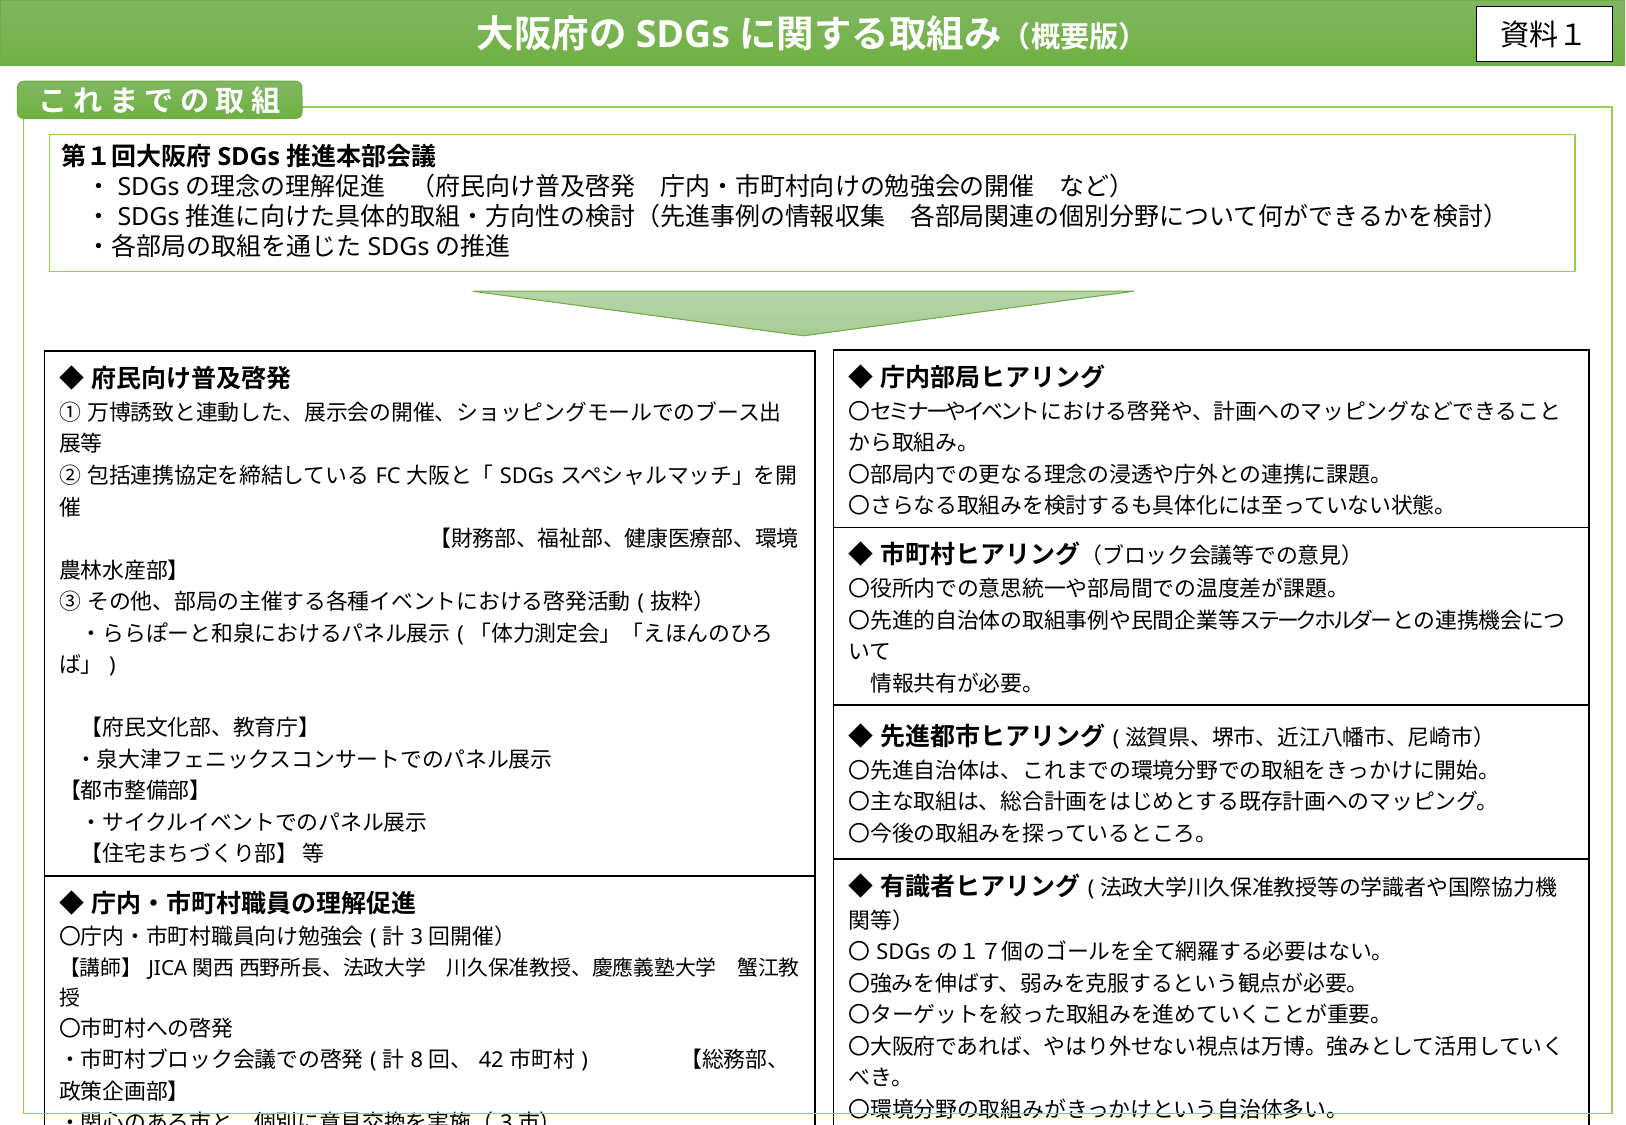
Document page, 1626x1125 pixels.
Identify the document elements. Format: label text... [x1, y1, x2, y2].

text_box 大阪府のSDGsに関する取組み（概要版） [0, 0, 1625, 66]
table_cell ◆有識者ヒアリング(法政大学川久保准教授等の学識者や国際協力機関等） 〇SDGsの１７個のゴールを全て網羅する必要はない。 〇強みを伸ばす、弱みを克服するという観点が必要。 〇ターゲットを絞った取組みを進めていくことが重要。 〇大阪府であれば、やはり外せない視点は万博。強みとして活用していくべき。 〇環境分野の取組みがきっかけという自治体多い。 教育を入れるべきという声が必ず出てくる。 等 [834, 1114, 1588, 1125]
text_box これまでの取組 [16, 80, 303, 120]
text_box 資料１ [1475, 6, 1613, 62]
text_box [23, 106, 1613, 1114]
table_cell ◆庁内・市町村職員の理解促進 〇庁内・市町村職員向け勉強会(計3回開催） 【講師】JICA関西 西野所長、法政大学 川久保准教授、慶應義塾大学 蟹江教授 〇市町村への啓発 ・市町村ブロック会議での啓発(計8回、42市町村) 【総務部、政策企画部】 ・関心のある市と、個別に意見交換を実施（3市） [45, 1114, 814, 1125]
